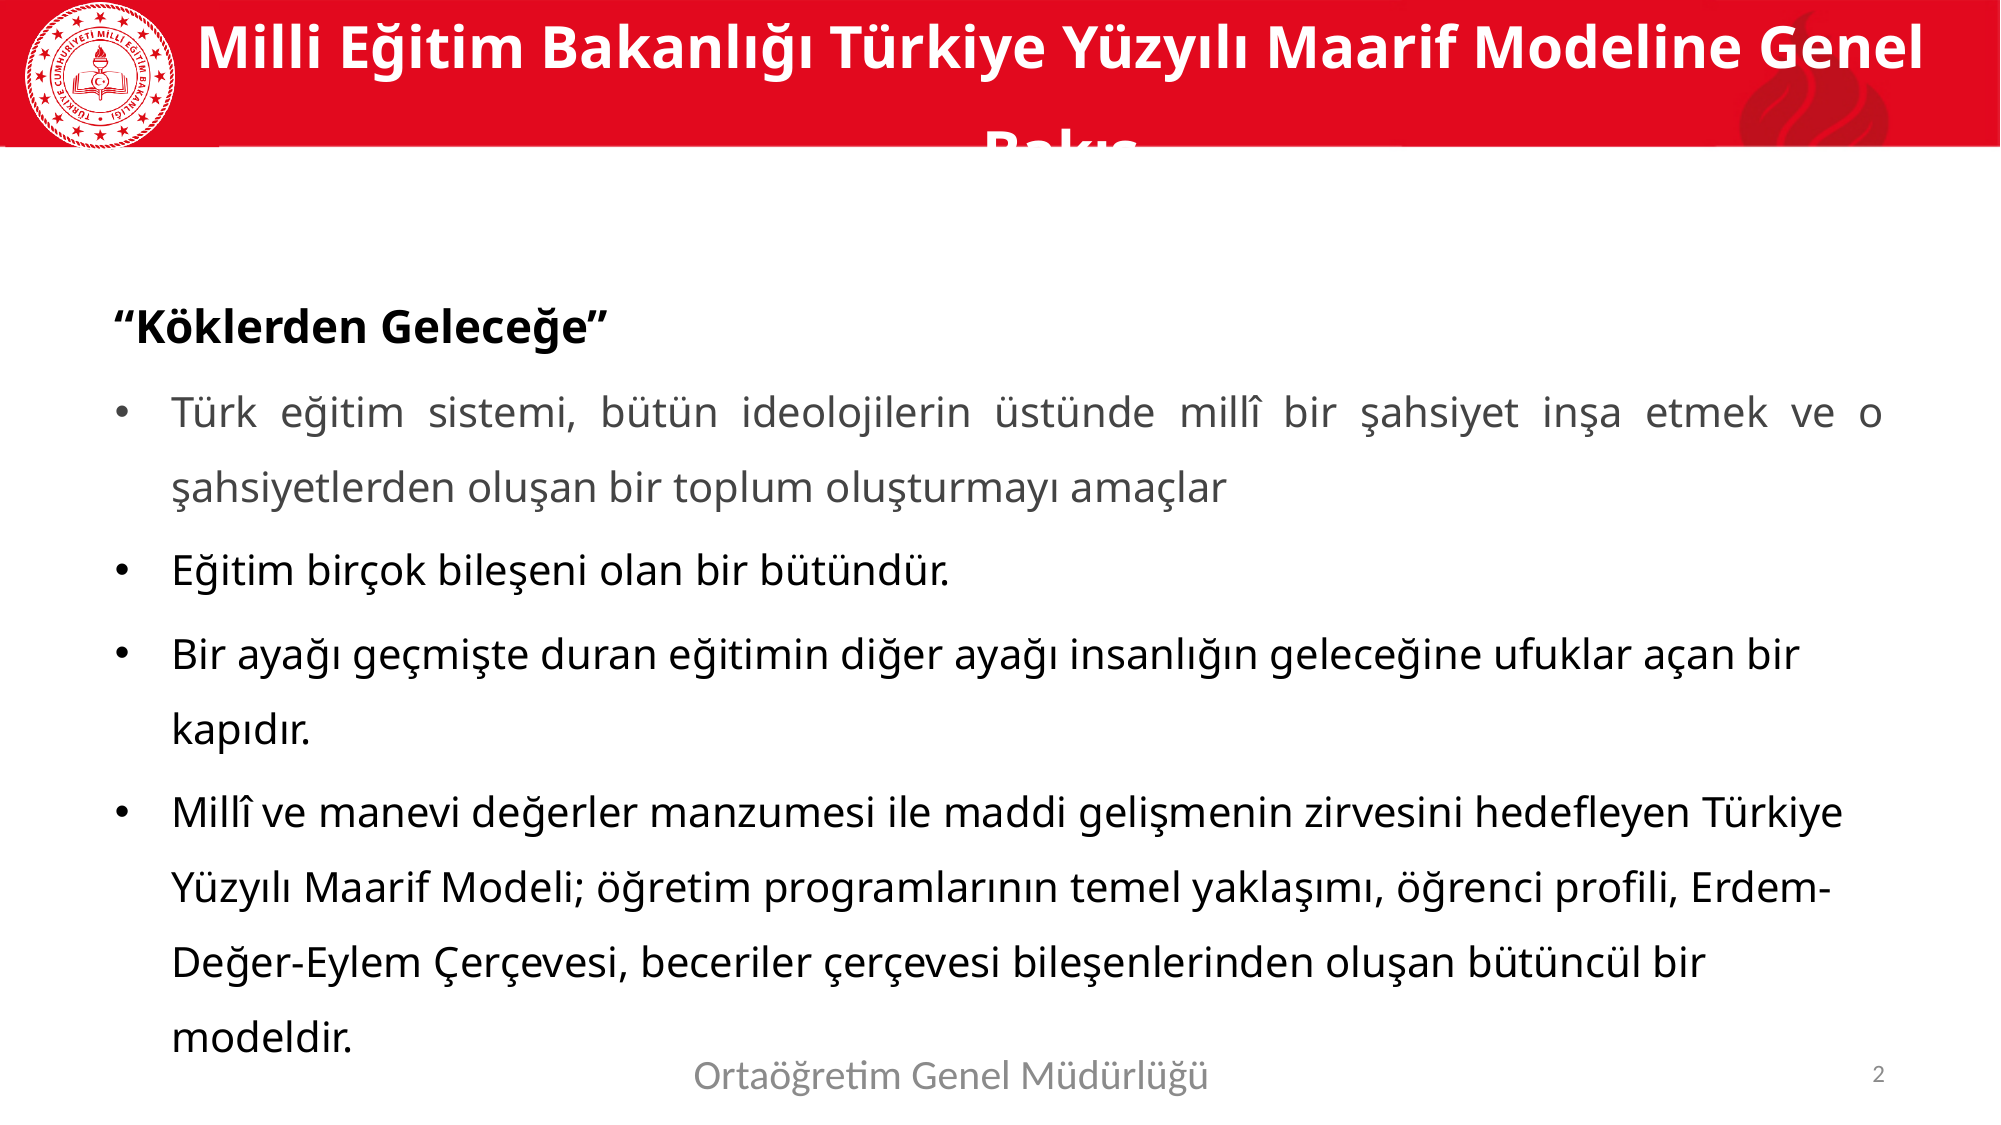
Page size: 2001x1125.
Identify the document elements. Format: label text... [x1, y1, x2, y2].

picture [0, 0, 2000, 1125]
list “Köklerden Geleceğe” Türk eğitim sistemi, bütün ideolojilerin üstünde millî bir şahsiyet inşa etmek ve o şahsiyetlerden oluşan bir toplum oluşturmayı amaçlar Eğitim birçok bileşeni olan bir bütündür. Bir ayağı geçmişte duran eğitimin diğer ayağı insanlığın geleceğine ufuklar açan bir kapıdır. Millî ve manevi değerler manzumesi ile maddi gelişmenin zirvesini hedefleyen Türkiye Yüzyılı Maarif Modeli; öğretim programlarının temel yaklaşımı, öğrenci profili, Erdem-Değer-Eylem Çerçevesi, beceriler çerçevesi bileşenlerinden oluşan bütüncül bir modeldir. [99, 262, 1901, 1006]
footer Ortaöğretim Genel Müdürlüğü [586, 1042, 1317, 1103]
slide_number 2 [1433, 1042, 1900, 1103]
title Milli Eğitim Bakanlığı Türkiye Yüzyılı Maarif Modeline Genel Bakış [161, 22, 1962, 138]
